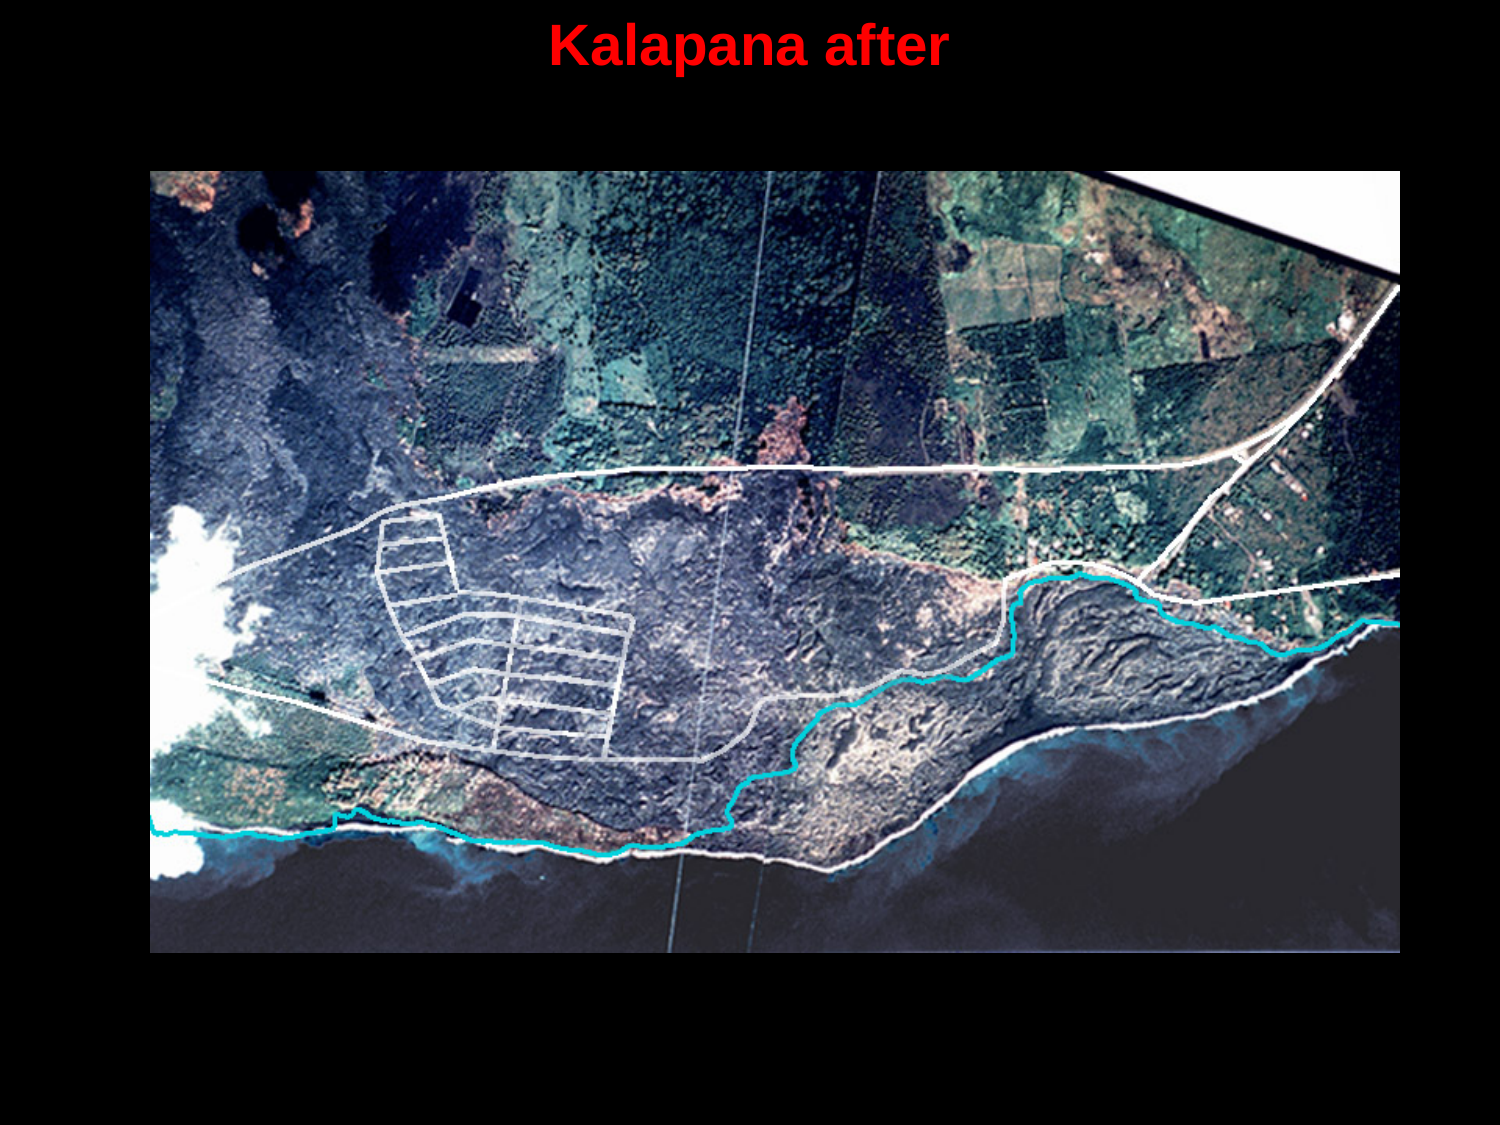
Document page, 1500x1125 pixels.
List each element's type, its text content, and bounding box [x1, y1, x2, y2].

picture [149, 171, 1401, 954]
text_box Kalapana after [506, 0, 994, 85]
